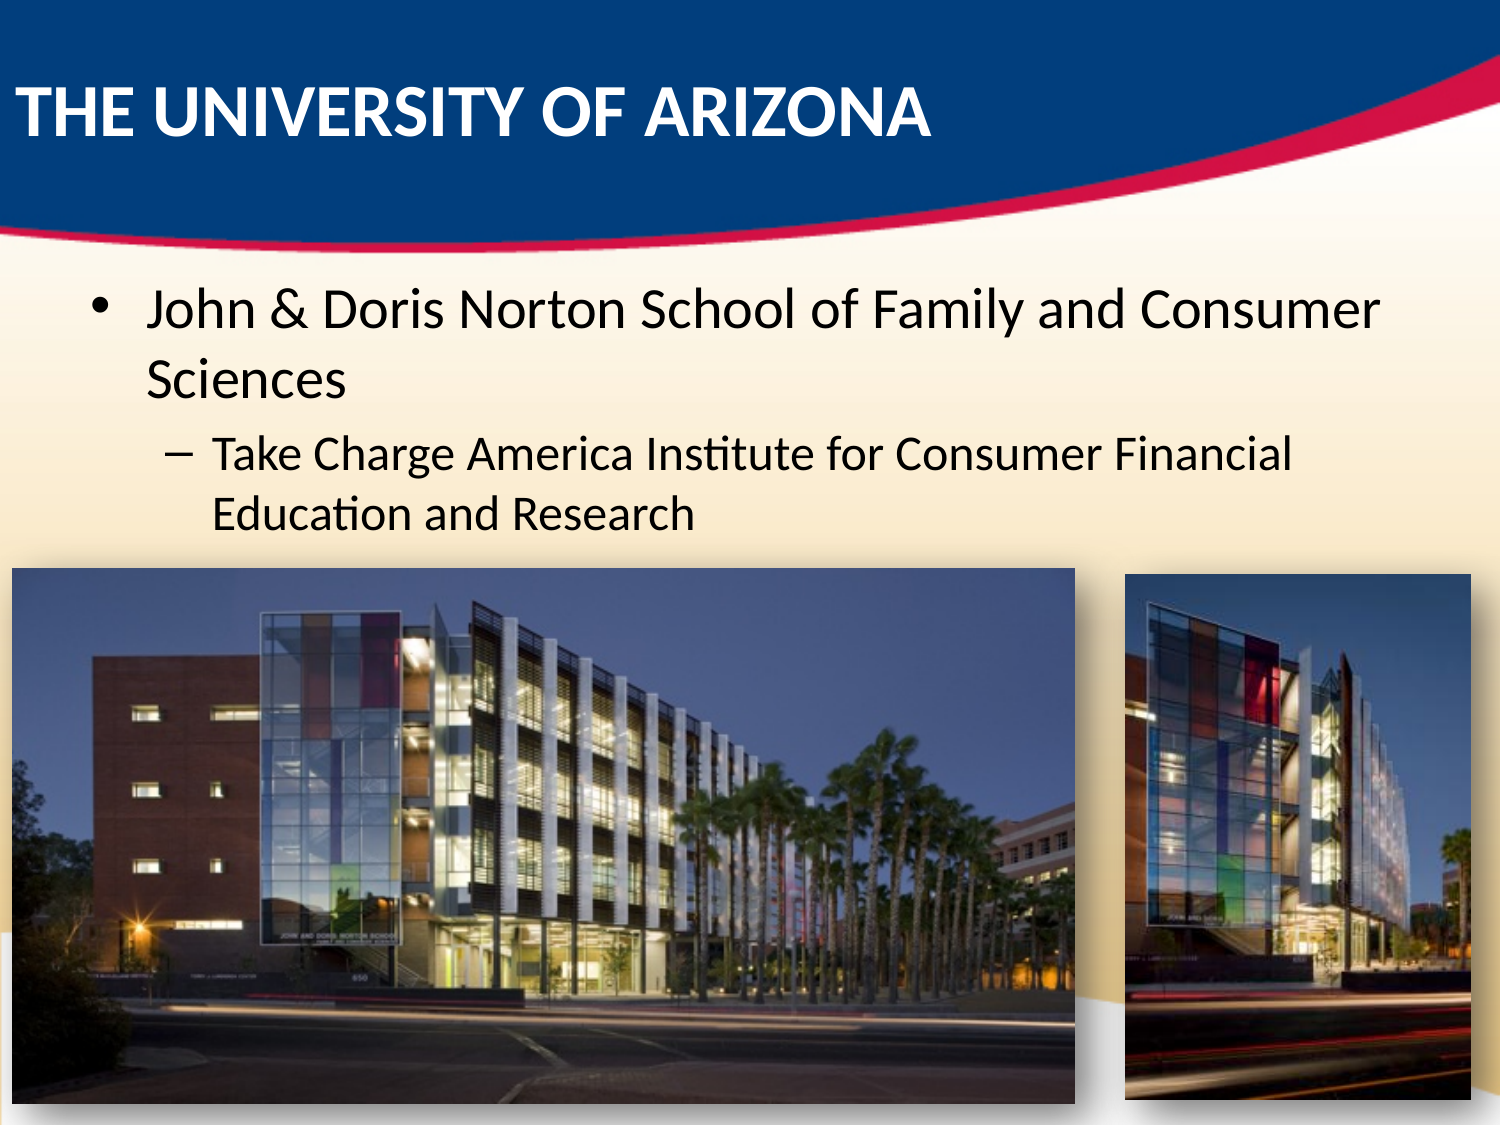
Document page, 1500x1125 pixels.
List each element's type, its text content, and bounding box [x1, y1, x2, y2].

title THE UNIVERSITY OF ARIZONA [0, 0, 1350, 213]
picture [0, 0, 1500, 1125]
list John & Doris Norton School of Family and Consumer Sciences Take Charge America Institute for Consumer Financial Education and Research [74, 262, 1426, 569]
